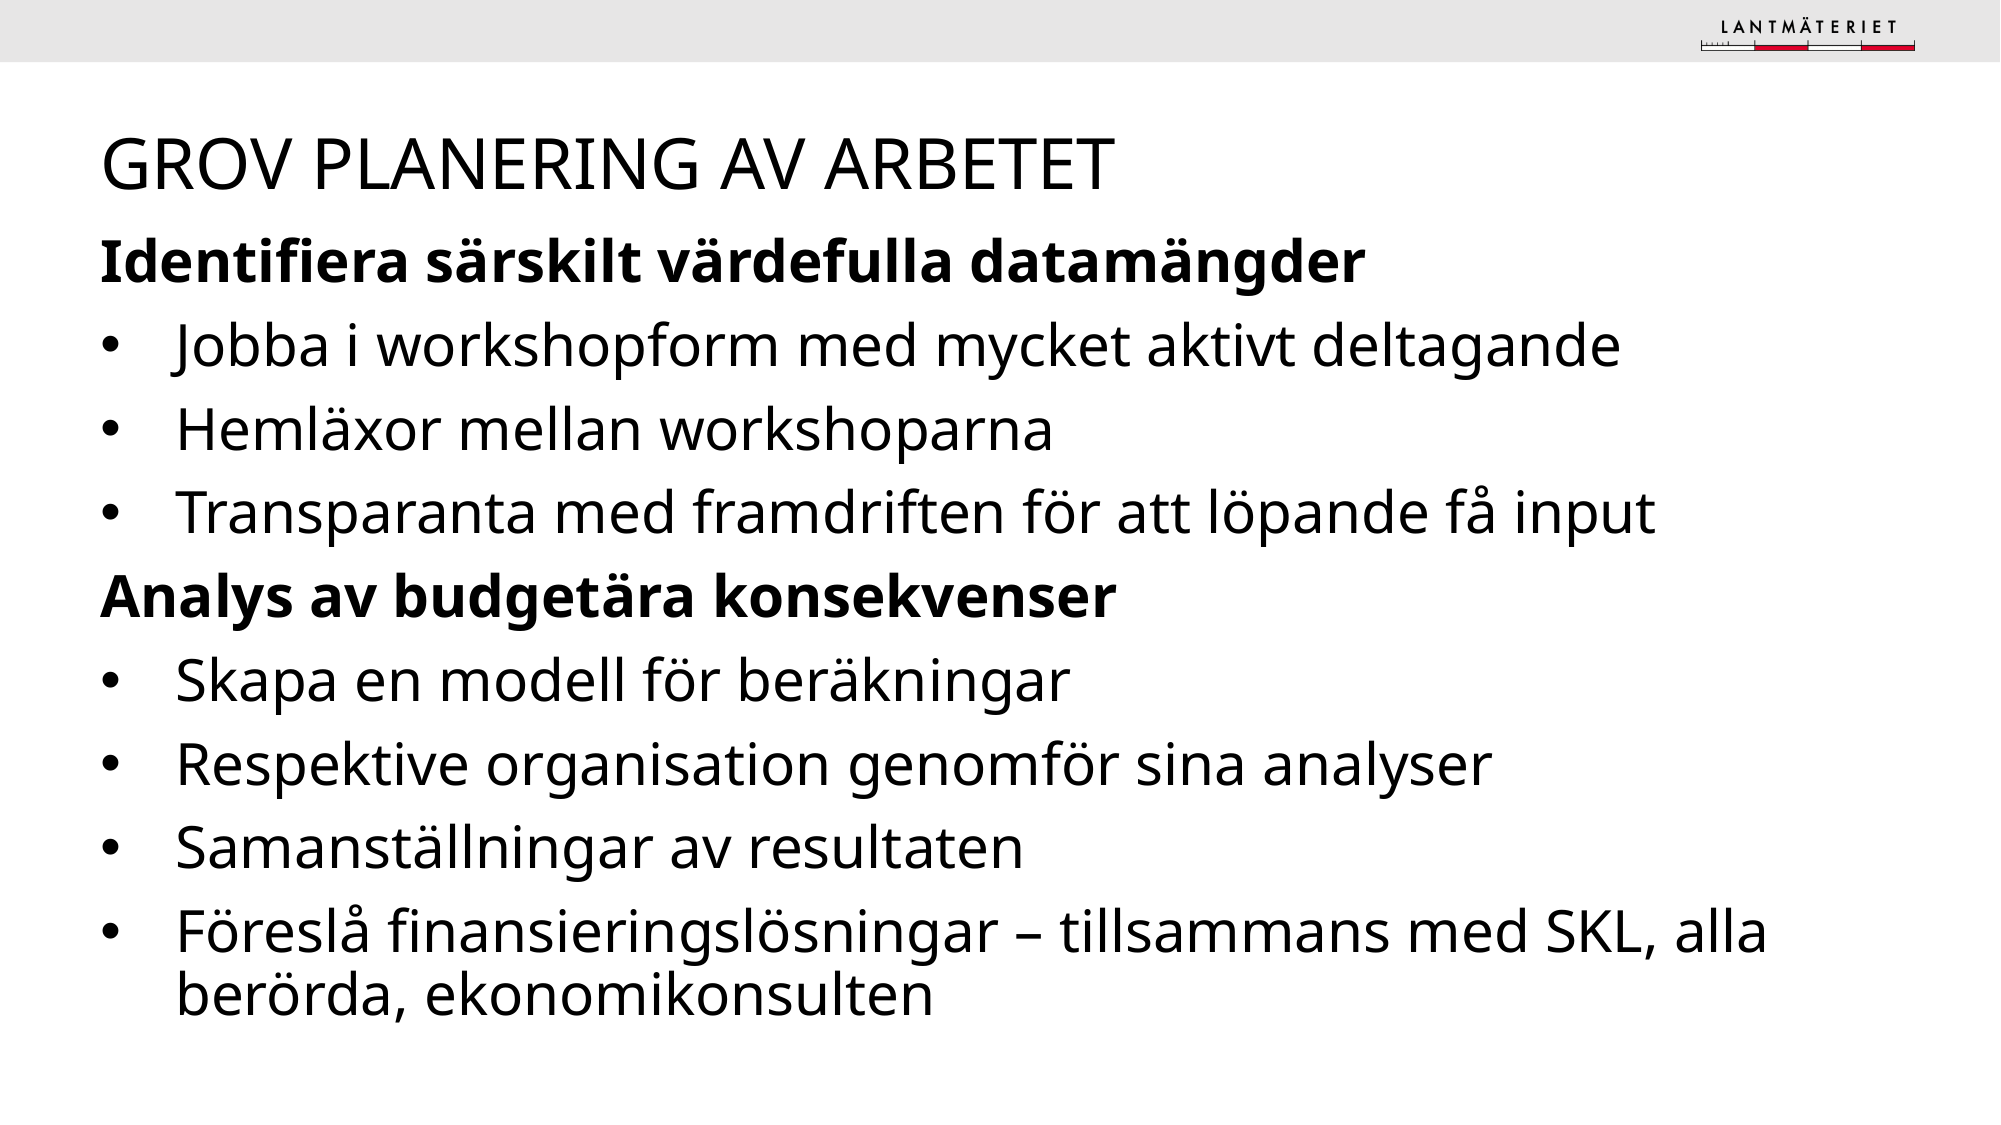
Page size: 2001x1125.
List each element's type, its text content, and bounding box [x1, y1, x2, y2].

picture [1701, 17, 1915, 51]
title Grov planering av arbetet [100, 118, 1826, 209]
list Identifiera särskilt värdefulla datamängder Jobba i workshopform med mycket aktivt deltagande Hemläxor mellan workshoparna Transparanta med framdriften för att löpande få input Analys av budgetära konsekvenser Skapa en modell för beräkningar Respektive organisation genomför sina analyser Samanställningar av resultaten Föreslå finansieringslösningar – tillsammans med SKL, alla berörda, ekonomikonsulten [100, 232, 1826, 1032]
